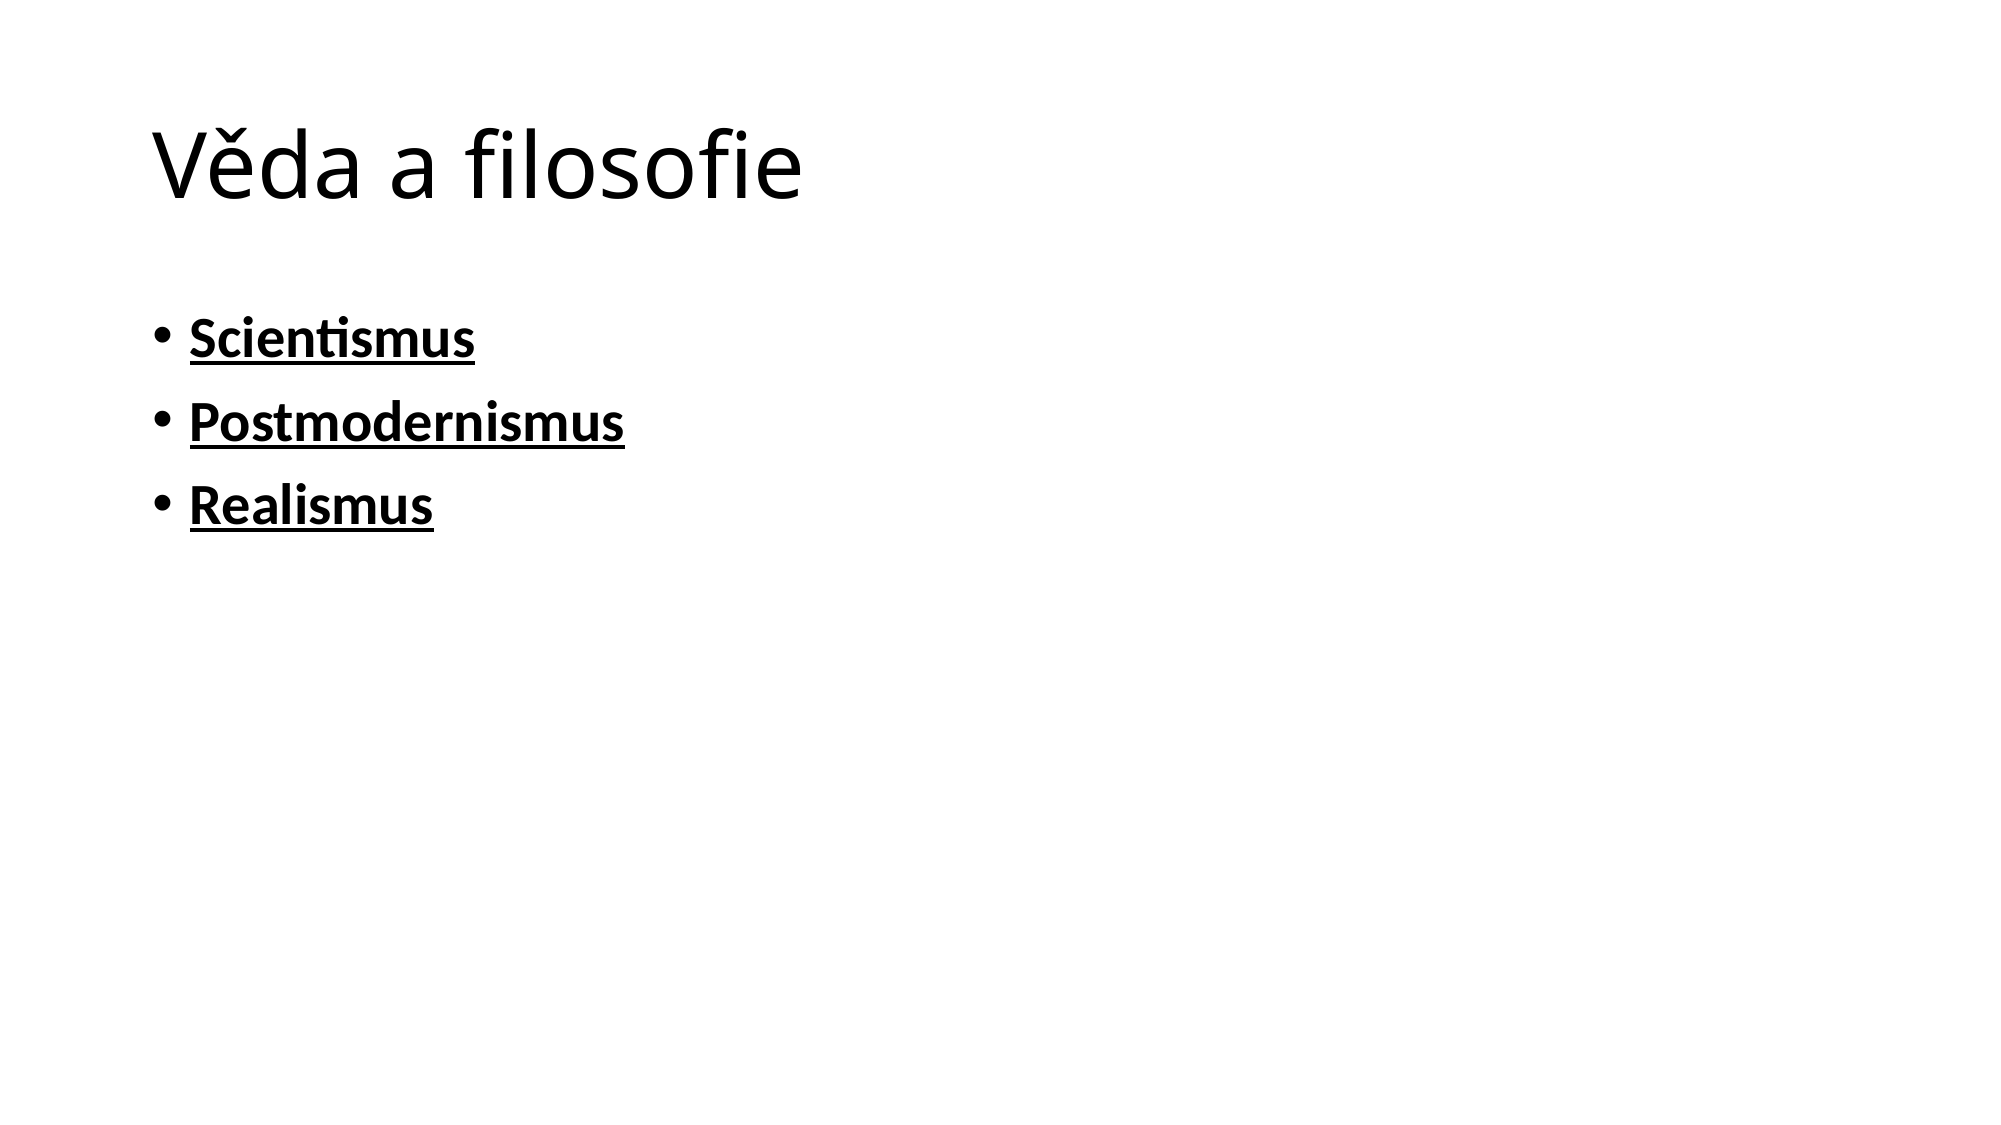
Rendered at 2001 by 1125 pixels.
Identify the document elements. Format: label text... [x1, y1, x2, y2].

list Scientismus Postmodernismus Realismus [137, 299, 1863, 1014]
title Věda a filosofie [137, 59, 1863, 278]
